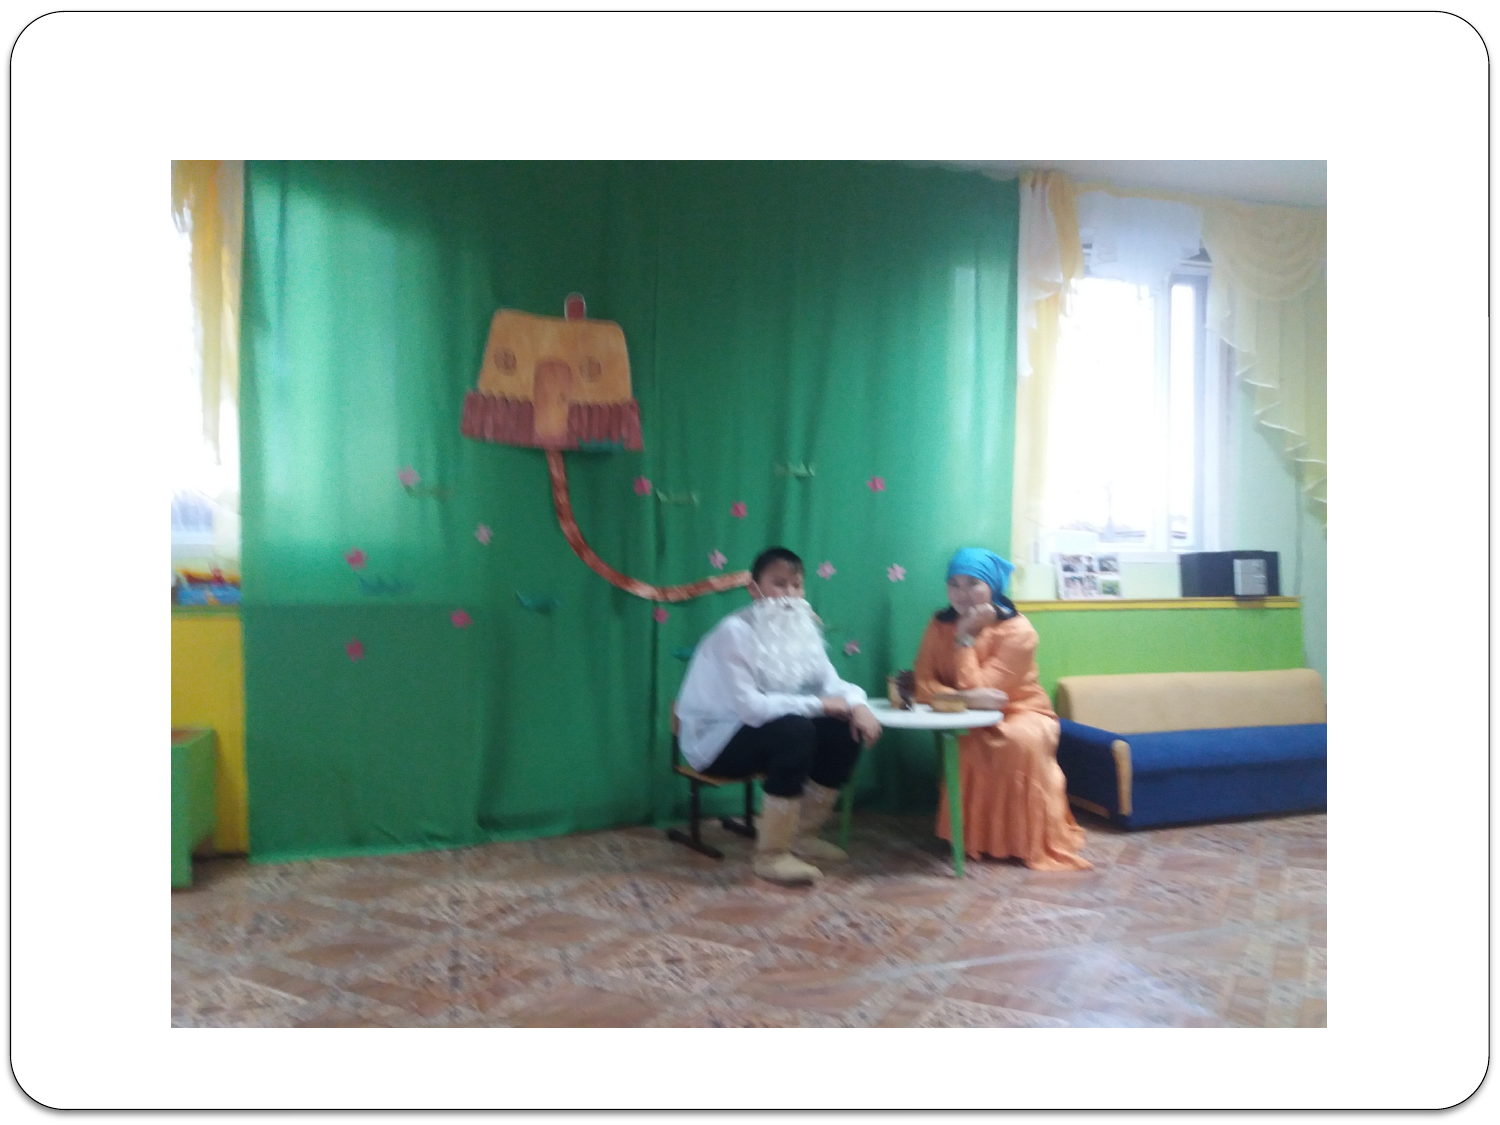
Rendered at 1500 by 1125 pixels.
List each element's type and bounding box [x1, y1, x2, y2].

picture [170, 160, 1327, 1028]
